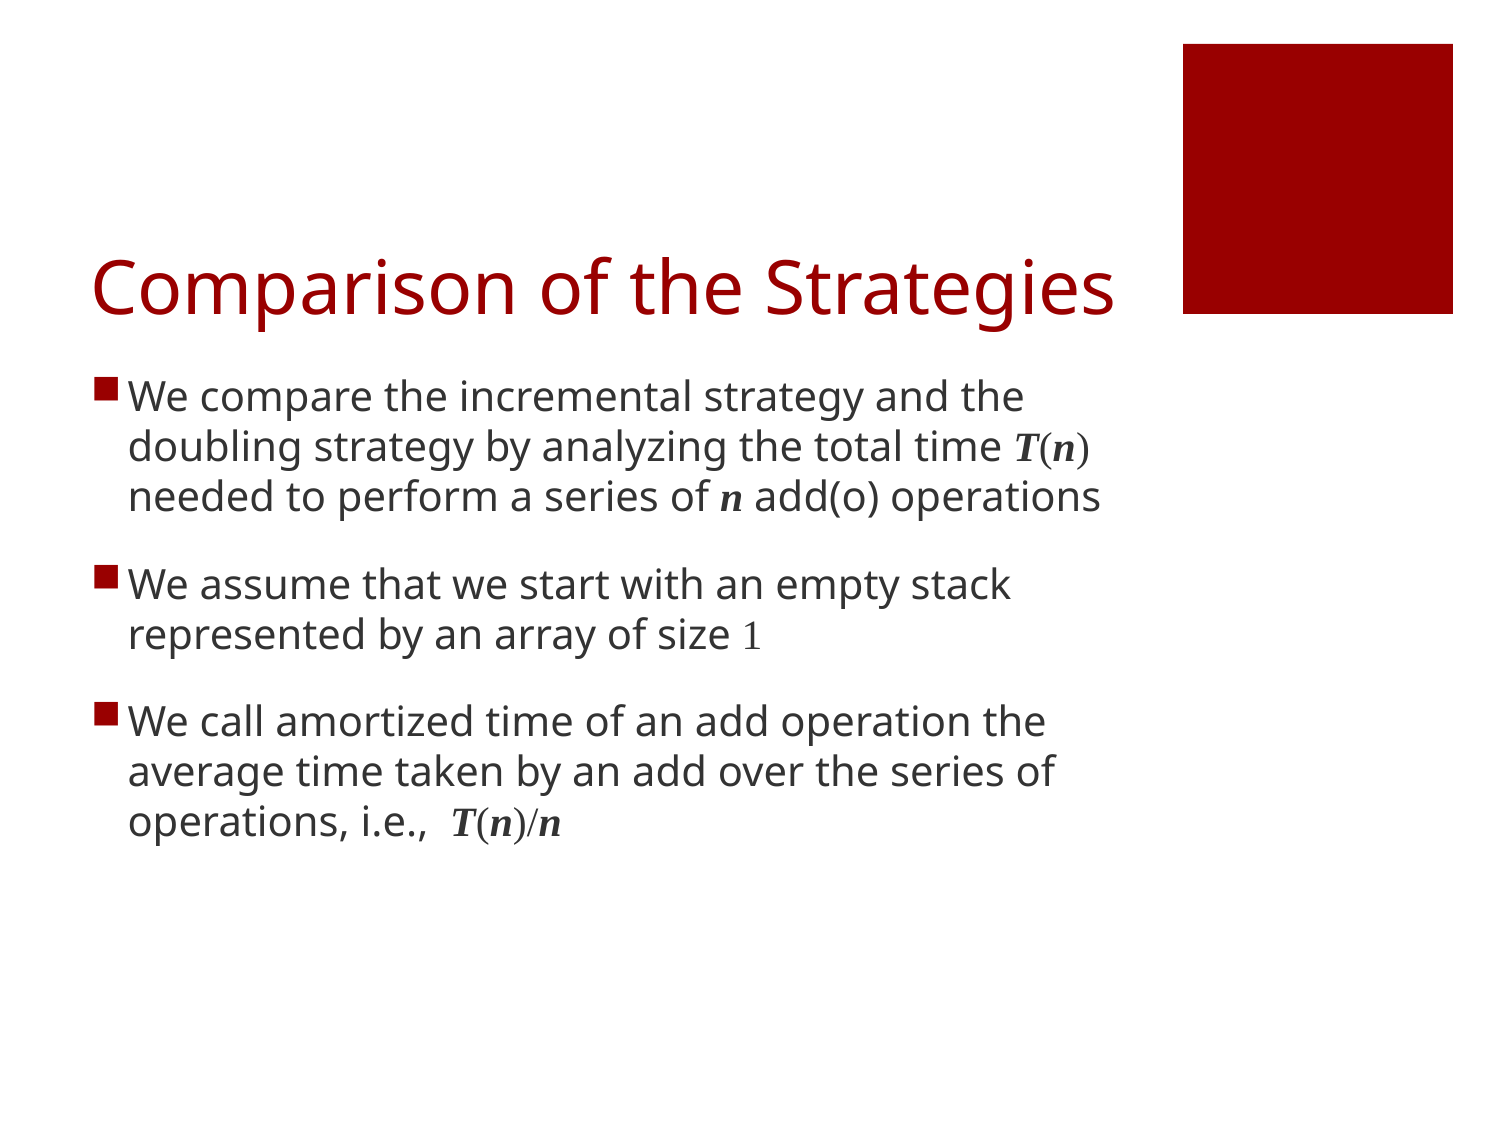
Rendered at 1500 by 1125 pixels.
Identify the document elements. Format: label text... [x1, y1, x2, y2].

list We compare the incremental strategy and the doubling strategy by analyzing the total time T(n) needed to perform a series of n add(o) operations We assume that we start with an empty stack represented by an array of size 1 We call amortized time of an add operation the average time taken by an add over the series of operations, i.e., T(n)/n [75, 362, 1143, 1005]
title Comparison of the Strategies [75, 149, 1143, 338]
